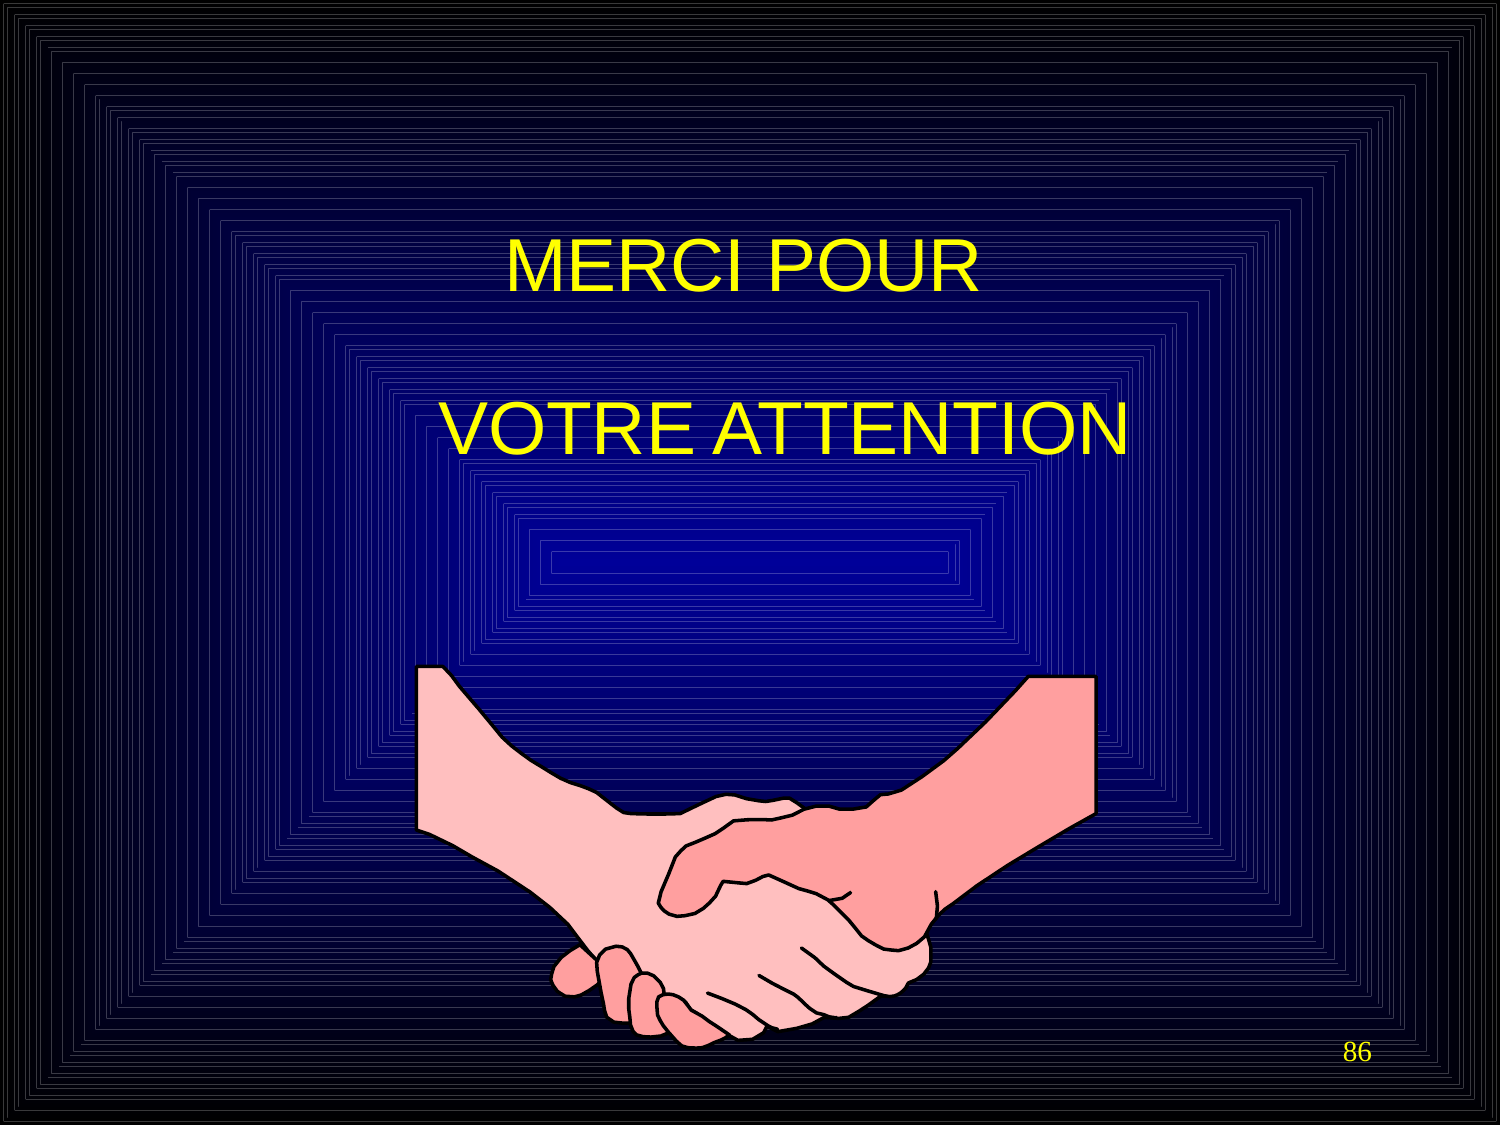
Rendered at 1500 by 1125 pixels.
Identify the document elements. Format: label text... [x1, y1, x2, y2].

text_box MERCI POUR VOTRE ATTENTION [87, 137, 1400, 477]
slide_number 86 [1074, 1025, 1388, 1100]
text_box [412, 662, 1101, 1053]
